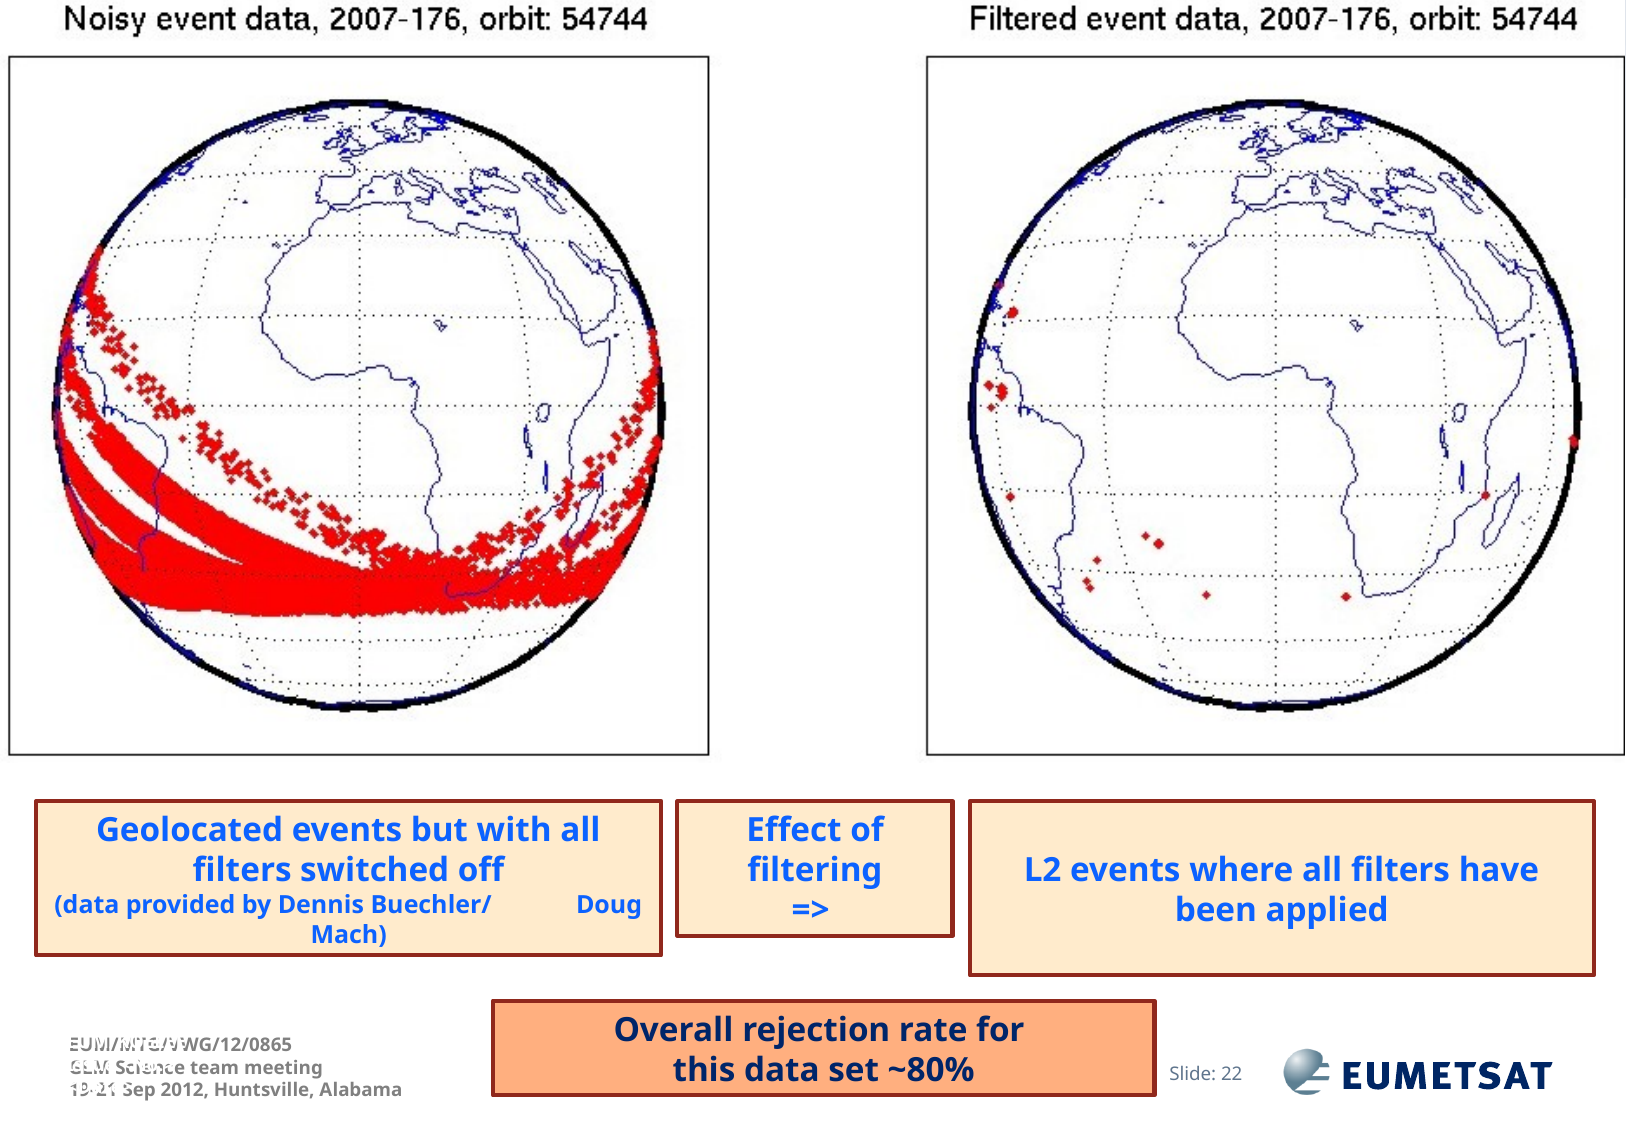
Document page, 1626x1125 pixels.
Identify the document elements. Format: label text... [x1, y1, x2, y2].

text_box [35, 800, 1594, 978]
slide_number Slide: 22 [1157, 1053, 1272, 1094]
picture [0, 0, 1626, 1125]
text_box Overall rejection rate for this data set ~80% [491, 999, 1157, 1097]
footer EUM/KOEEEE Issue <No.> <Date> [51, 1022, 491, 1094]
